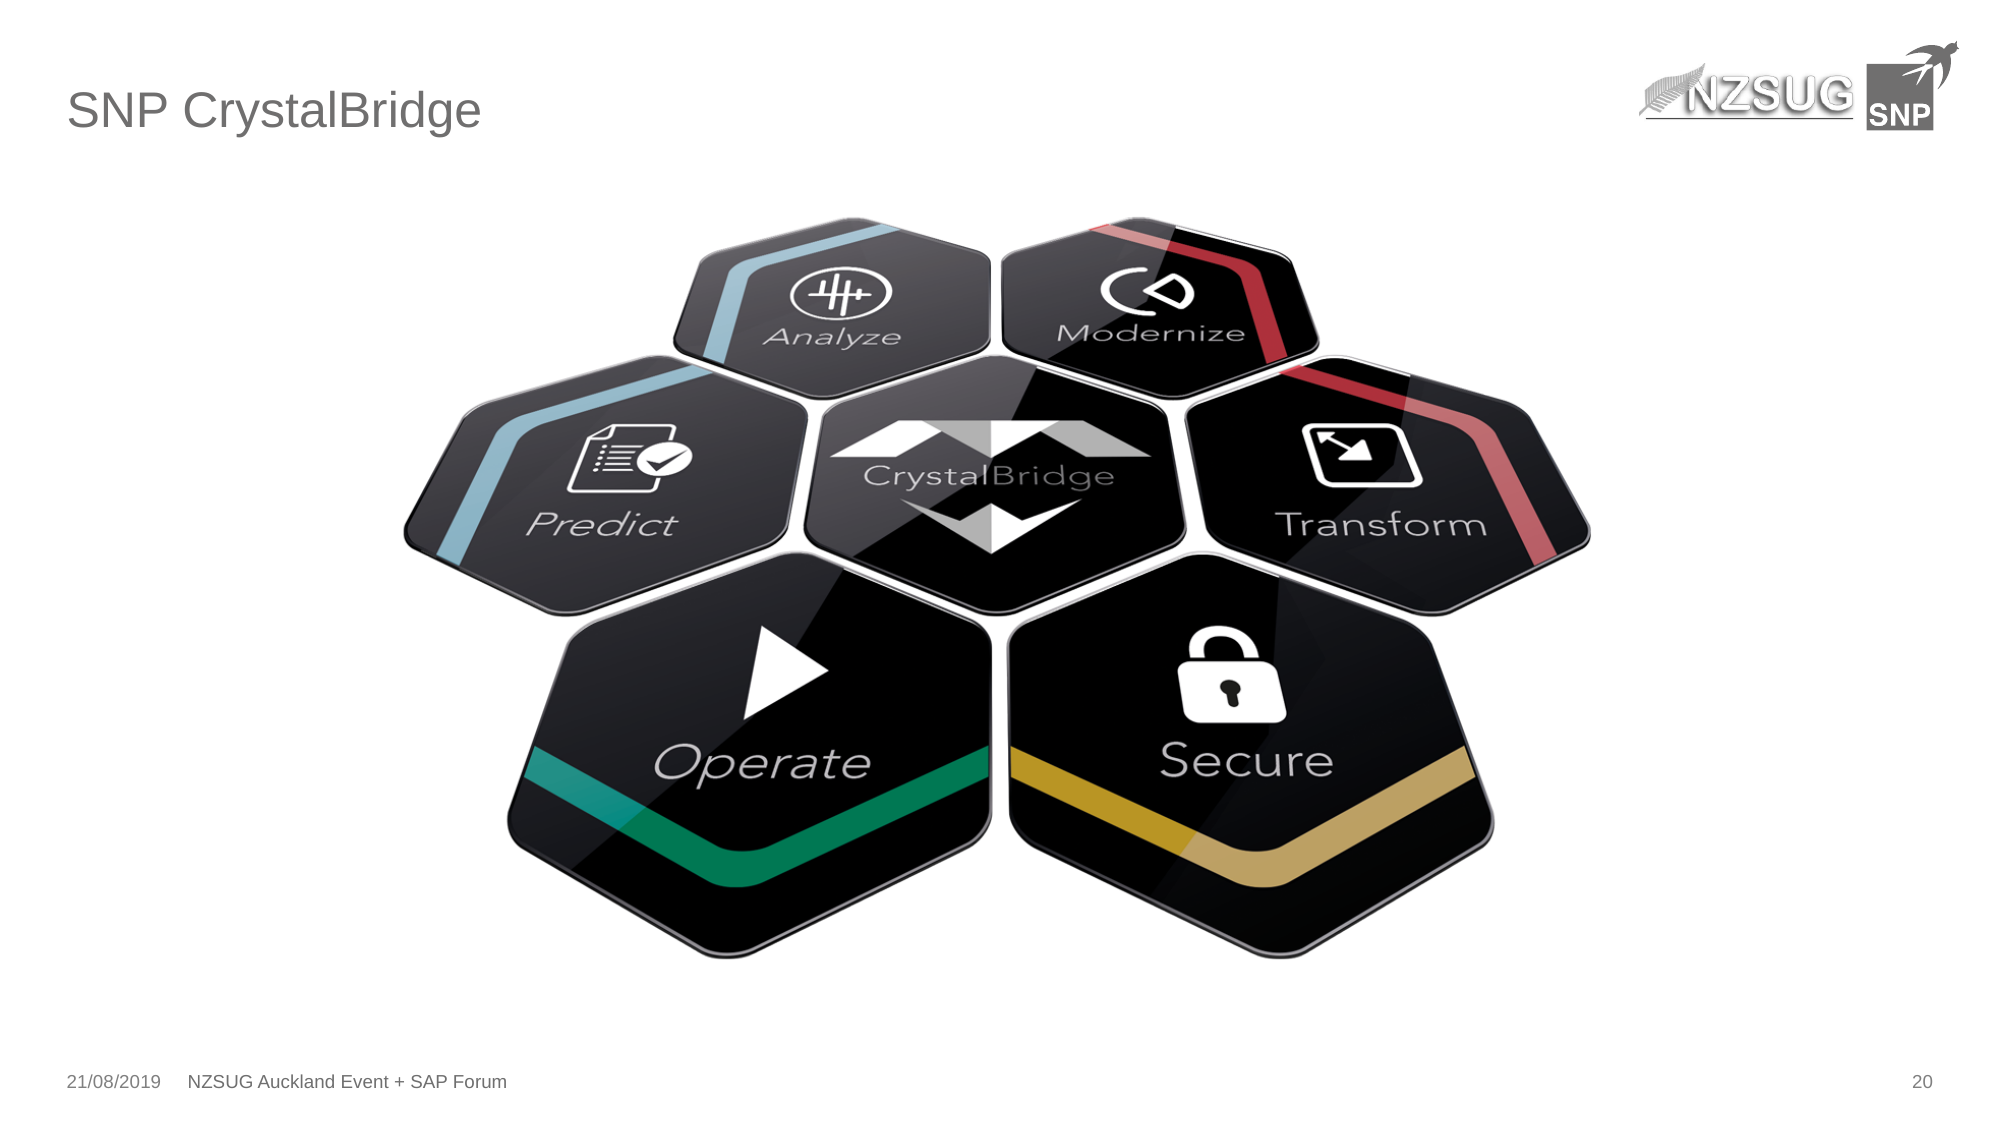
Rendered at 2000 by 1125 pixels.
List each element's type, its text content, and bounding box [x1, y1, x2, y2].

picture [361, 184, 1639, 989]
text_box NZSUG Auckland Event + SAP Forum [172, 1062, 977, 1092]
title SNP CrystalBridge [66, 84, 1823, 210]
picture [1639, 62, 1855, 131]
slide_number 20 [1822, 1066, 1933, 1097]
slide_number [66, 1066, 173, 1097]
